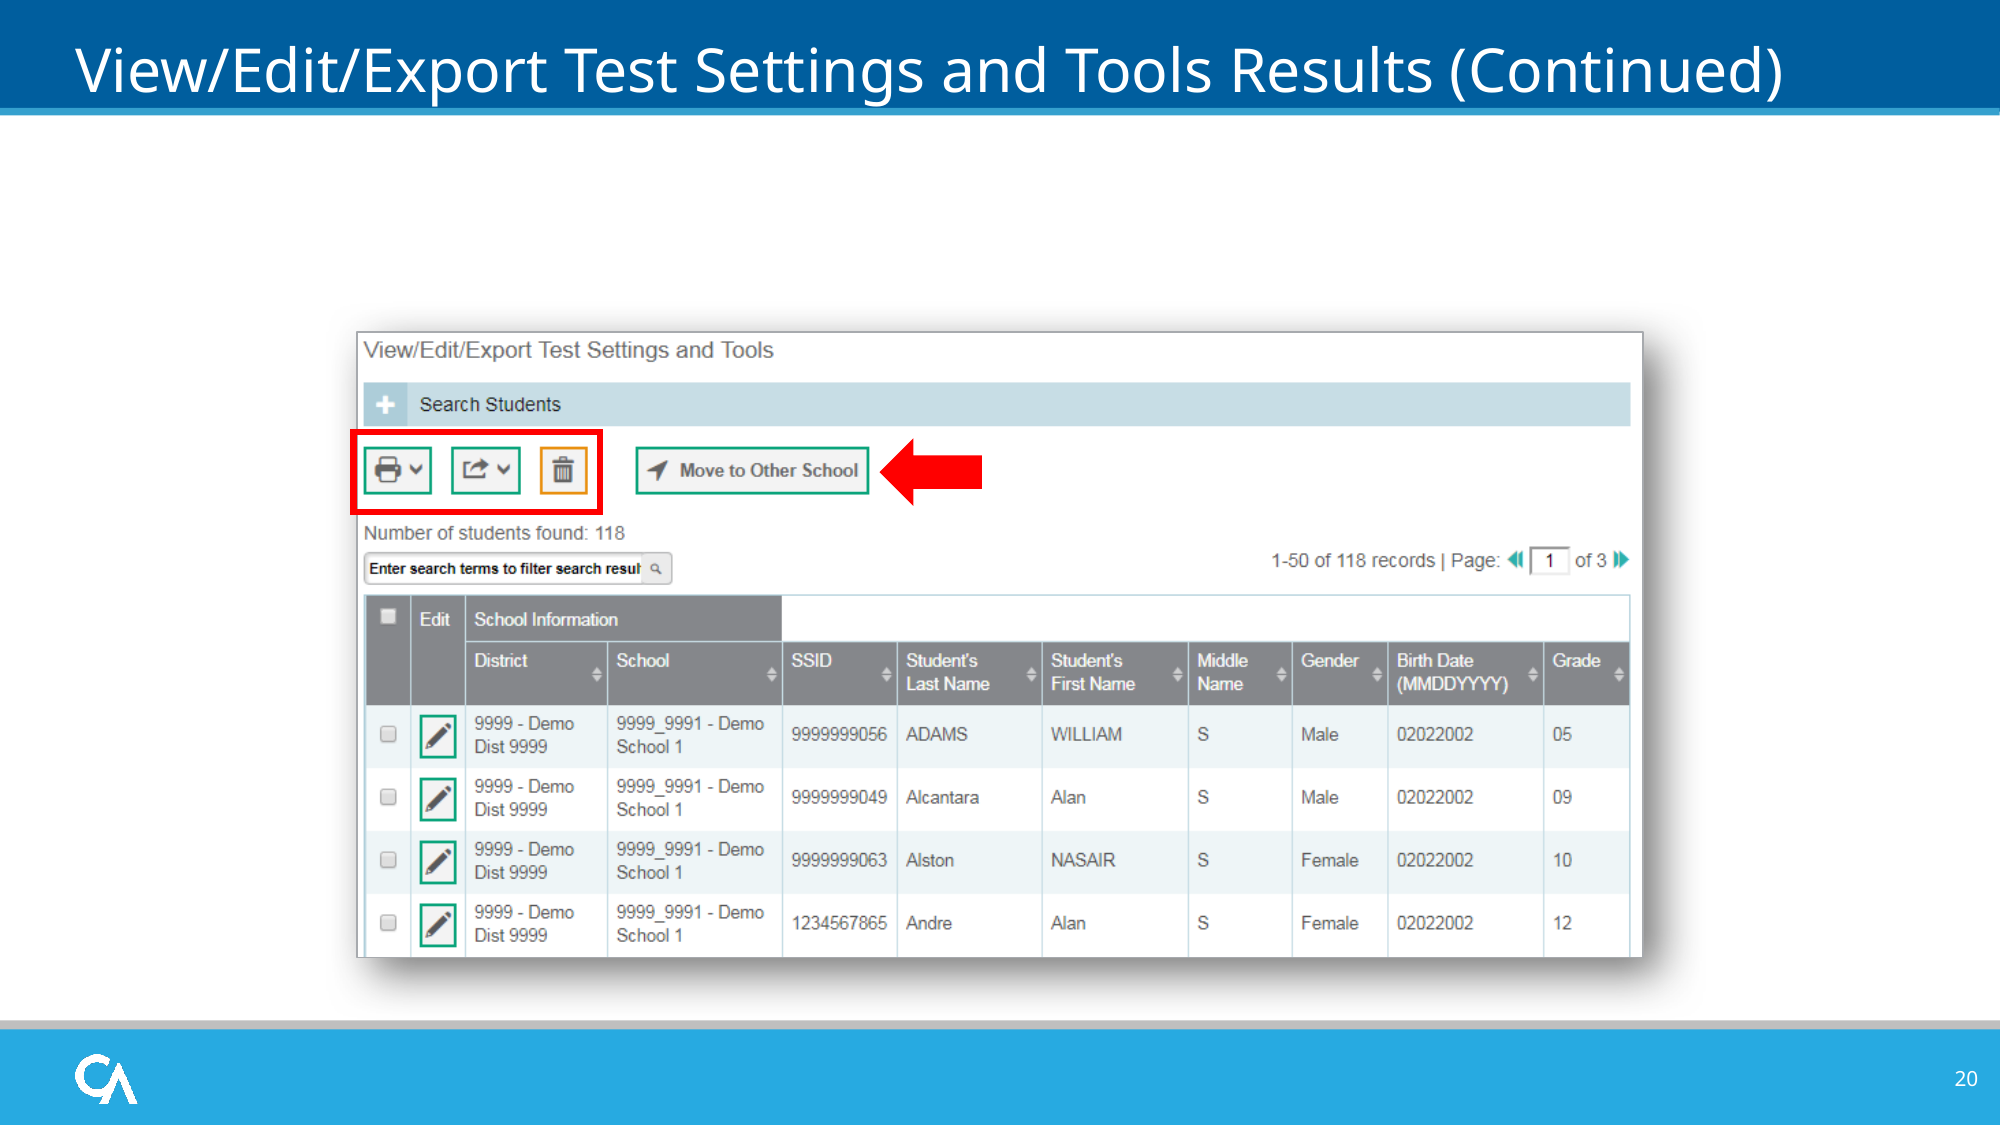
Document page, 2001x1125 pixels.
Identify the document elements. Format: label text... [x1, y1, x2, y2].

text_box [357, 332, 1643, 957]
slide_number 20 [1877, 1057, 1993, 1103]
title View/Edit/Export Test Settings and Tools Results (Continued) [75, 15, 1936, 105]
picture [75, 1054, 138, 1104]
text_box [352, 431, 357, 513]
